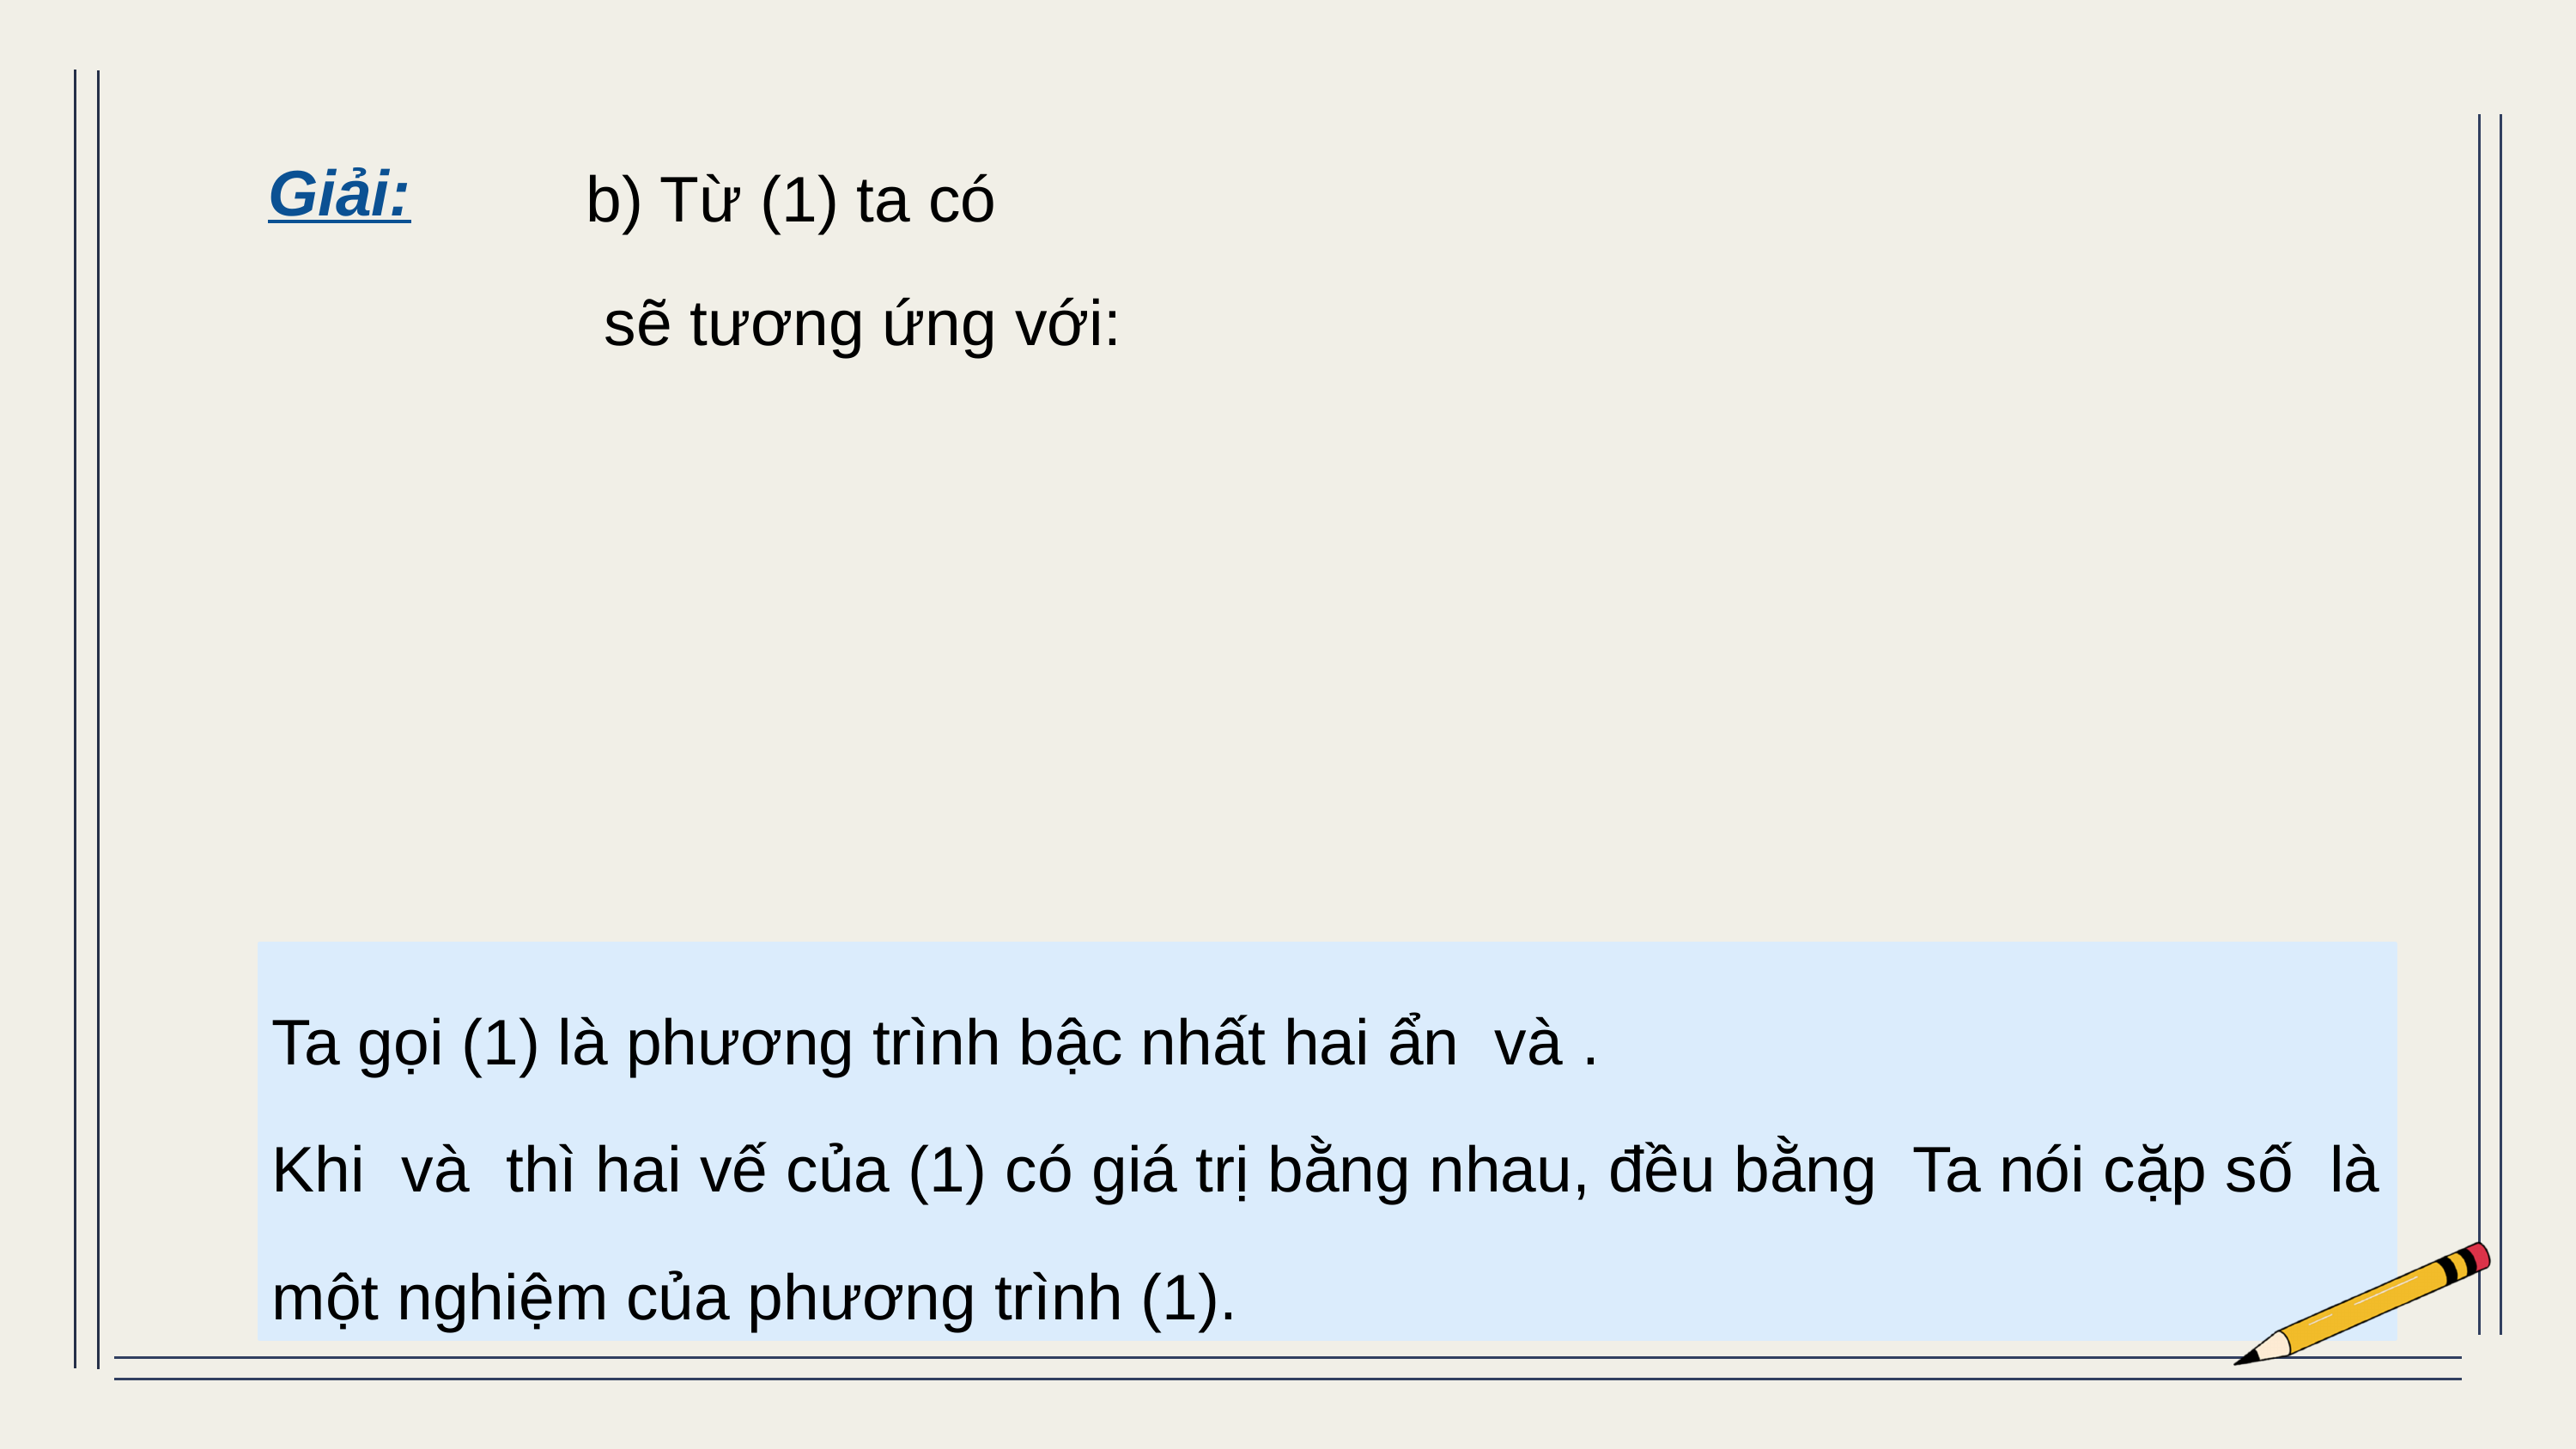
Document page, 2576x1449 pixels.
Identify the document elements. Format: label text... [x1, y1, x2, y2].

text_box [75, 69, 99, 1369]
text_box Giải: [255, 145, 485, 235]
picture [2175, 1117, 2554, 1449]
